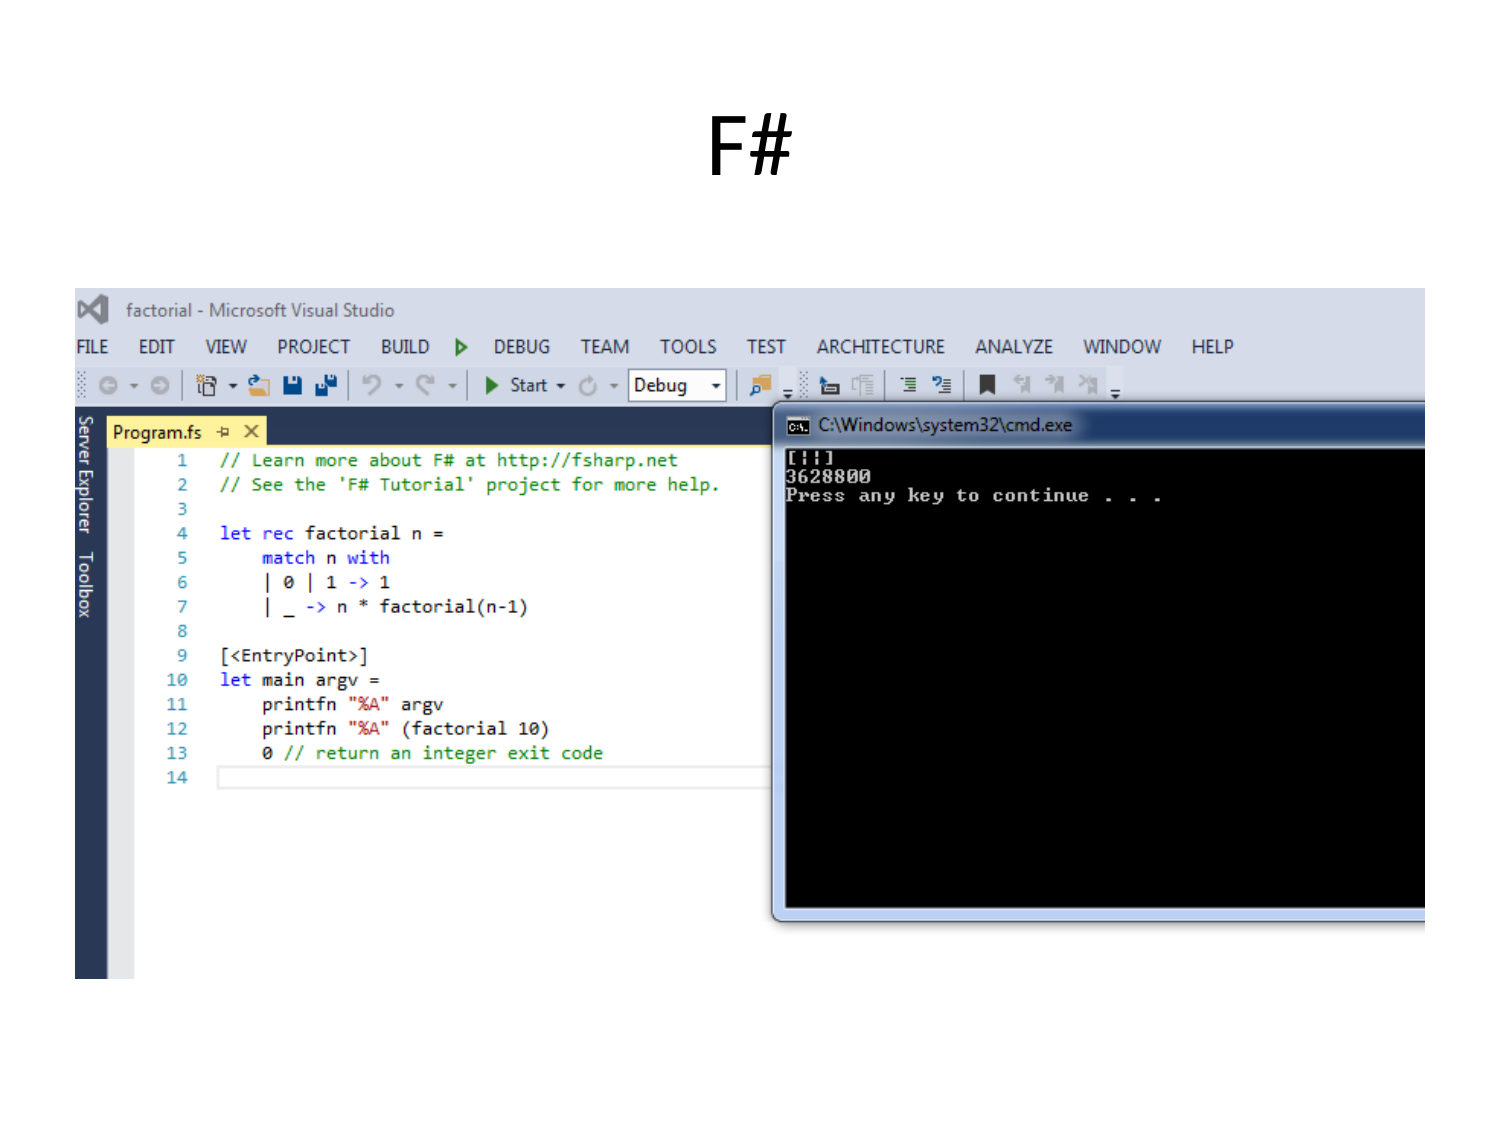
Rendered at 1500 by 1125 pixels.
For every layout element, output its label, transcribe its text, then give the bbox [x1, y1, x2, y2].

title F# [75, 45, 1425, 233]
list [74, 288, 1426, 979]
